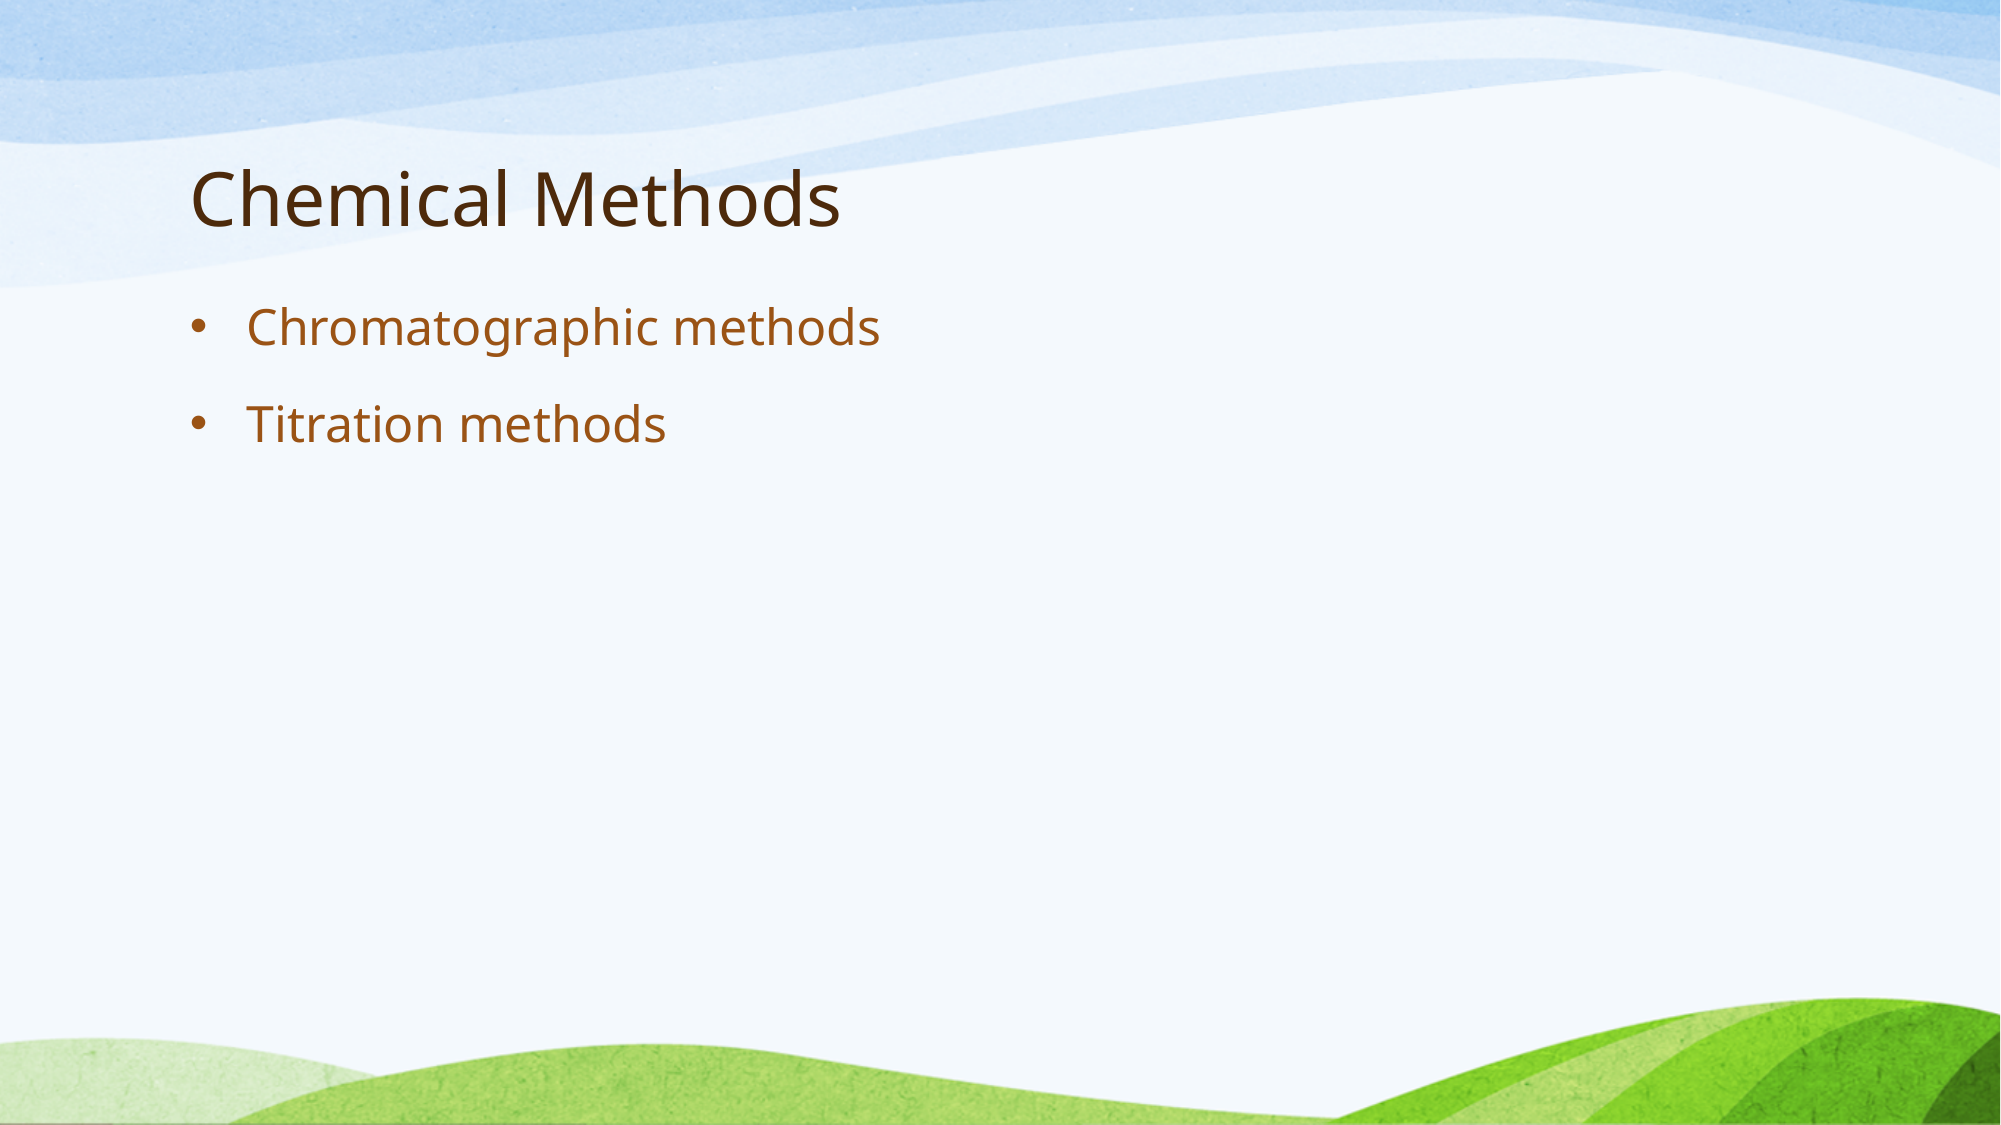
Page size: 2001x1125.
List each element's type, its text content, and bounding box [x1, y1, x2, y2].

list Chromatographic methods Titration methods [174, 287, 1825, 982]
title Chemical Methods [174, 50, 1825, 250]
picture [0, 0, 2001, 1125]
